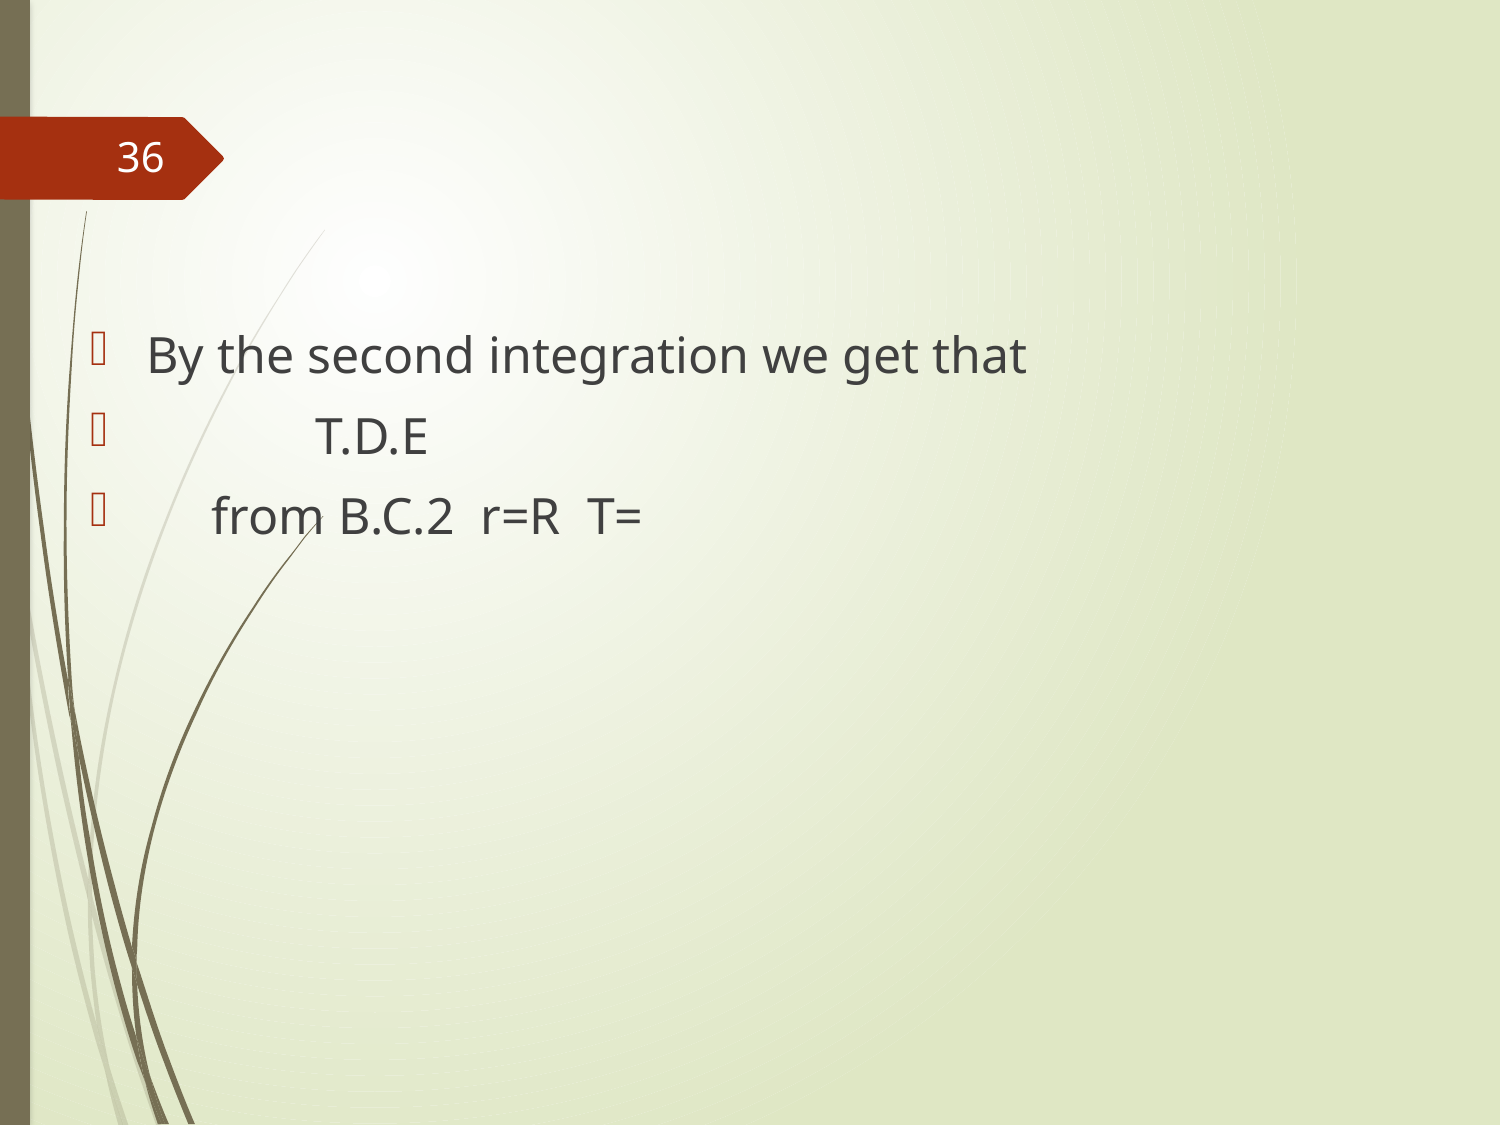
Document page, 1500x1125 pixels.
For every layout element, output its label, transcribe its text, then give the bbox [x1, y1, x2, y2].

slide_number 36 [83, 129, 180, 190]
